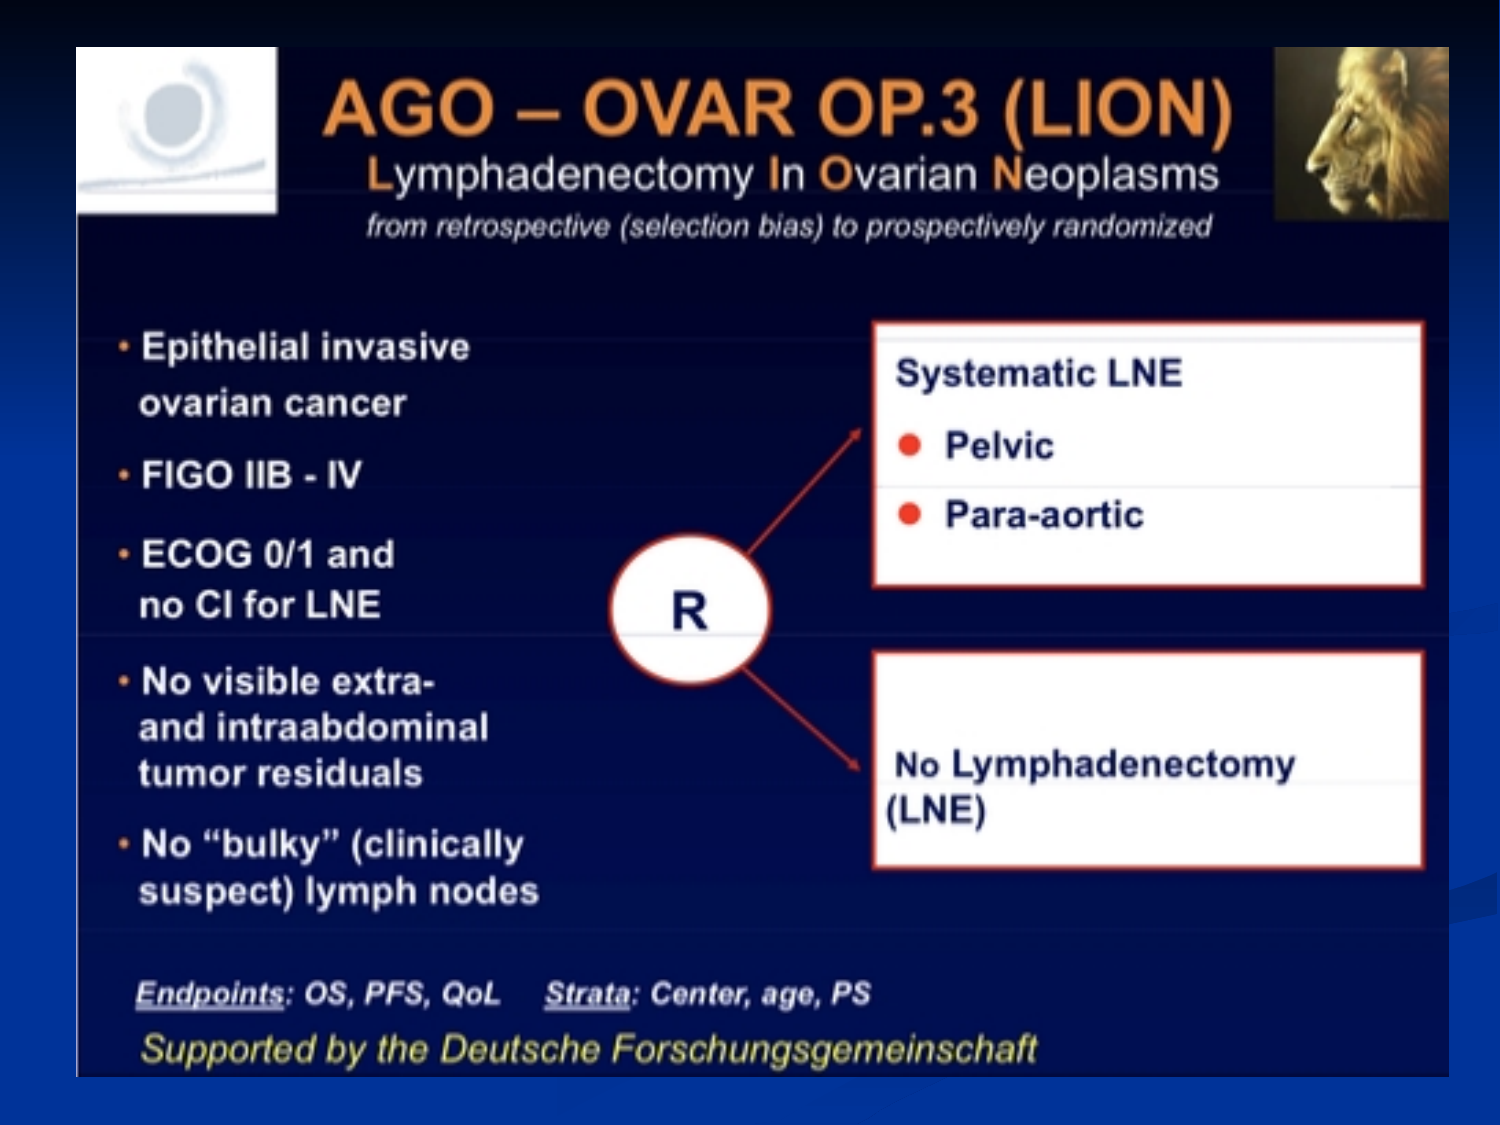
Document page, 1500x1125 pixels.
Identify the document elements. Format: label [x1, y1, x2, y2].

picture [76, 47, 1449, 1077]
